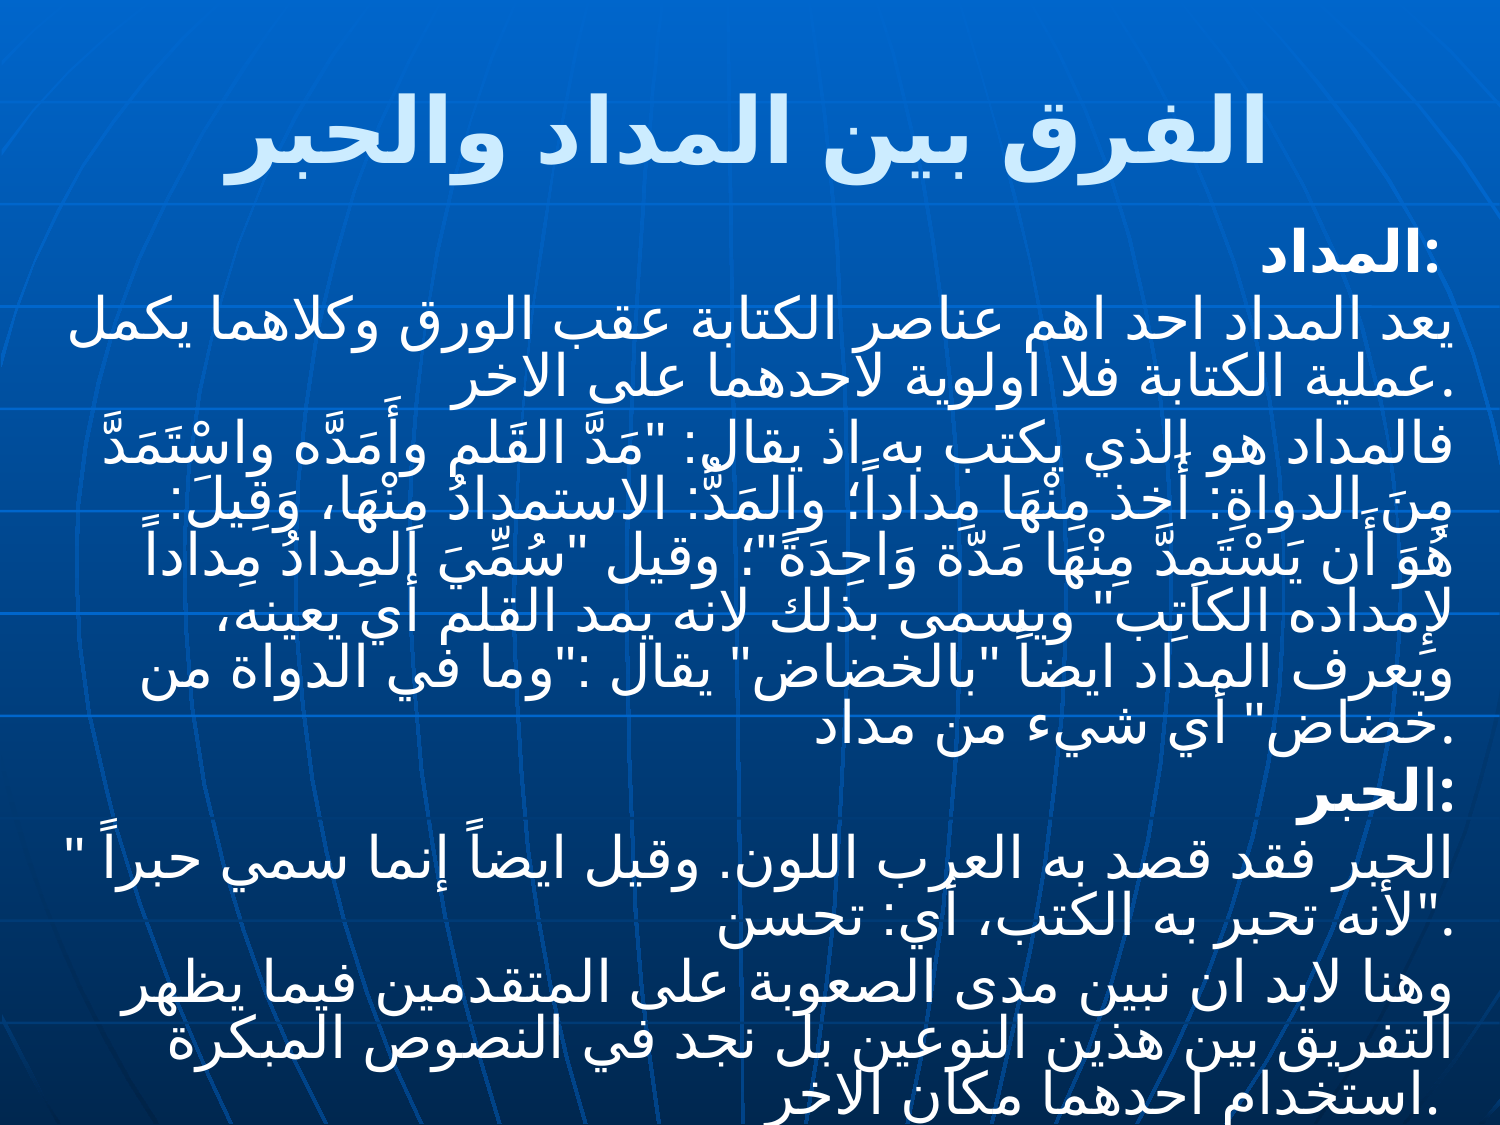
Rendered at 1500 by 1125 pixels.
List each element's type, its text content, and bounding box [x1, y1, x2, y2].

list المداد: يعد المداد احد اهم عناصر الكتابة عقب الورق وكلاهما يكمل عملية الكتابة فلا اولوية لاحدهما على الاخر. فالمداد هو الذي يكتب به اذ يقال: "مَدَّ القَلم وأَمَدَّه واسْتَمَدَّ مِنَ الدواةِ: أَخذ مِنْهَا مِداداً؛ والمَدُّ: الاستمدادُ مِنْهَا، وَقِيلَ: هُوَ أَن يَسْتَمِدَّ مِنْهَا مَدّة وَاحِدَةً"؛ وقيل "سُمِّيَ المِدادُ مِداداً لإِمداده الكاتِب" ويسمى بذلك لانه يمد القلم أي يعينه، ويعرف المداد ايضاً "بالخضاض" يقال :"وما في الدواة من خضاض" أي شيء من مداد. الحبر: الحبر فقد قصد به العرب اللون. وقيل ايضاً إنما سمي حبراً " لأنه تحبر به الكتب، أي: تحسن". وهنا لابد ان نبين مدى الصعوبة على المتقدمين فيما يظهر التفريق بين هذين النوعين بل نجد في النصوص المبكرة استخدام احدهما مكان الاخر. [29, 220, 1471, 1094]
title الفرق بين المداد والحبر [75, 45, 1425, 209]
